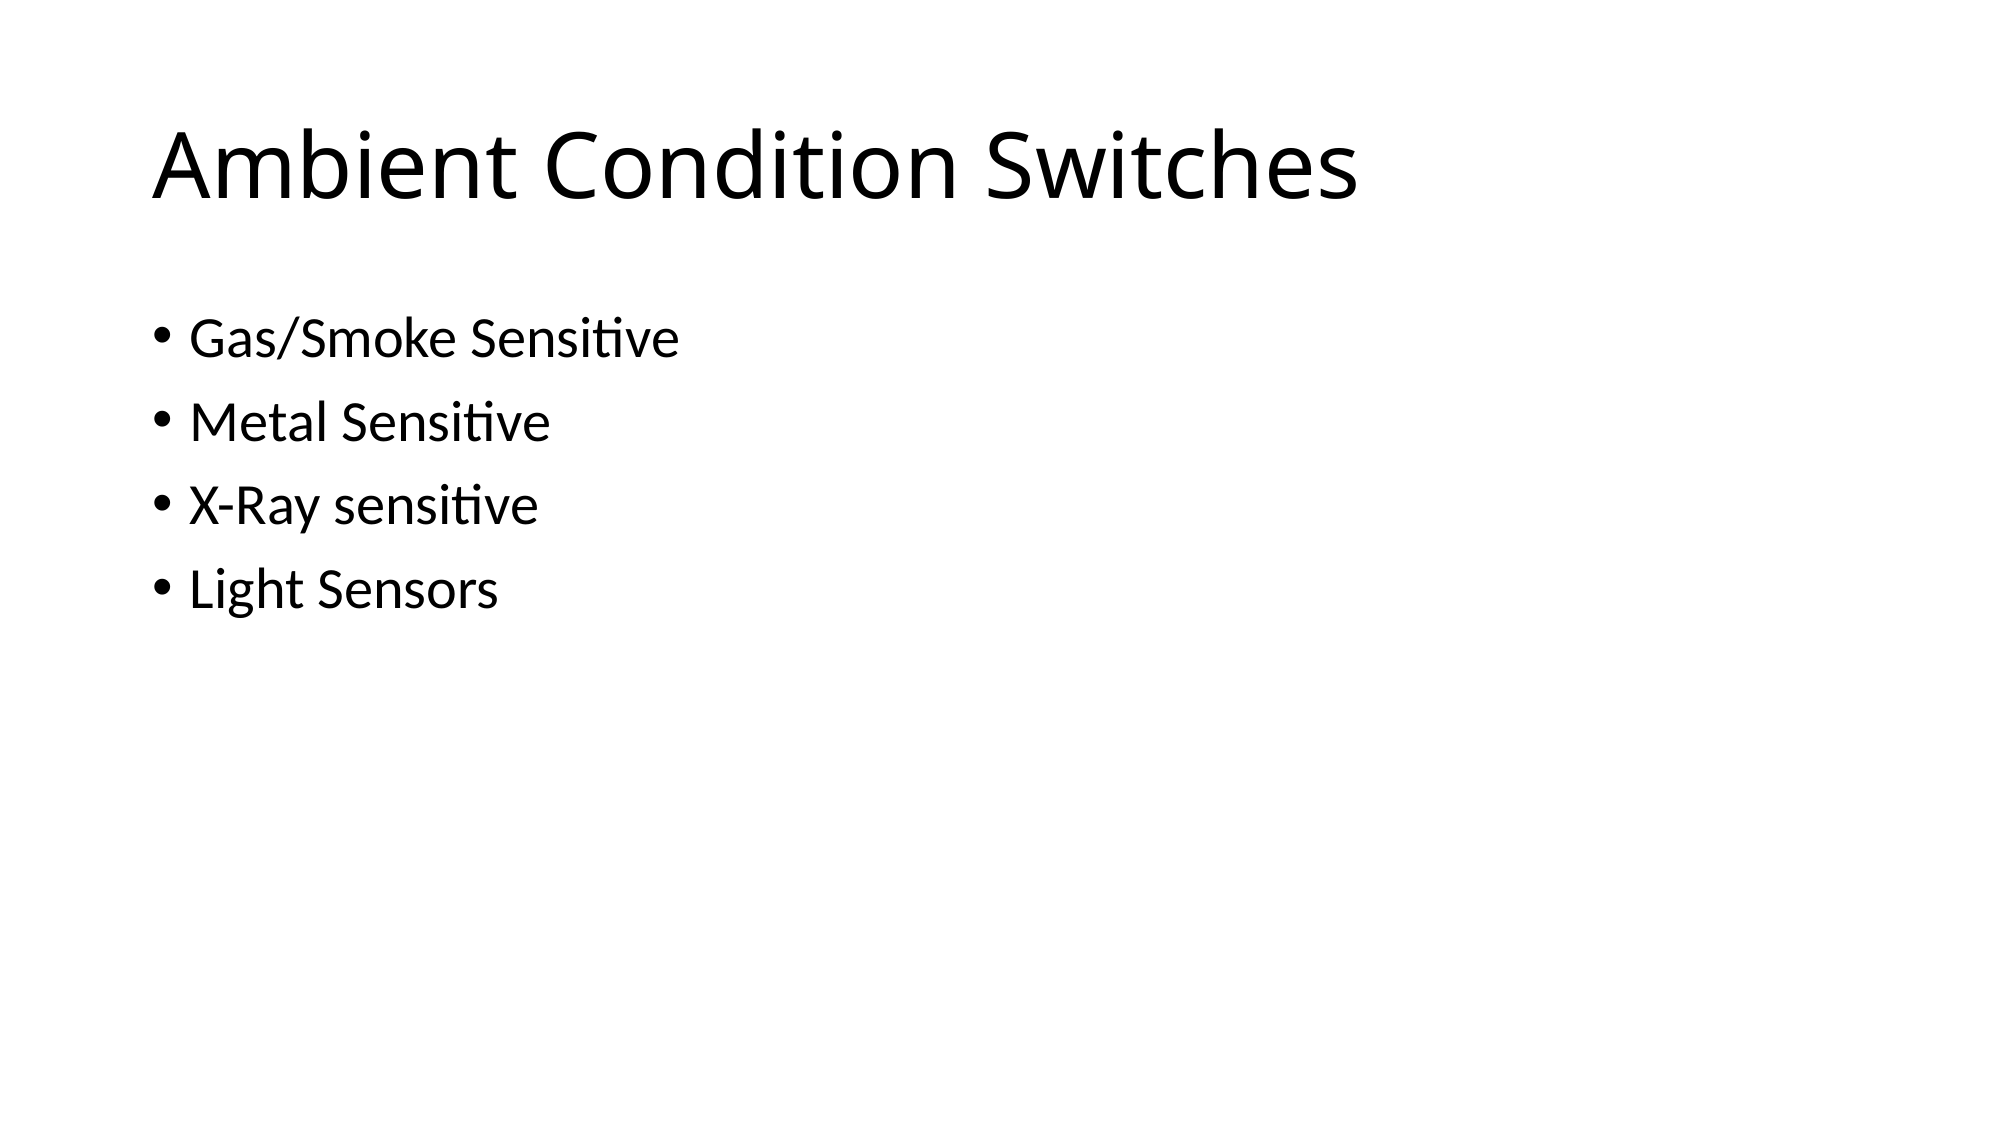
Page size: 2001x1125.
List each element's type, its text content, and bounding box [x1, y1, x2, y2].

list Gas/Smoke Sensitive Metal Sensitive X-Ray sensitive Light Sensors [137, 299, 1863, 1014]
title Ambient Condition Switches [137, 59, 1863, 278]
